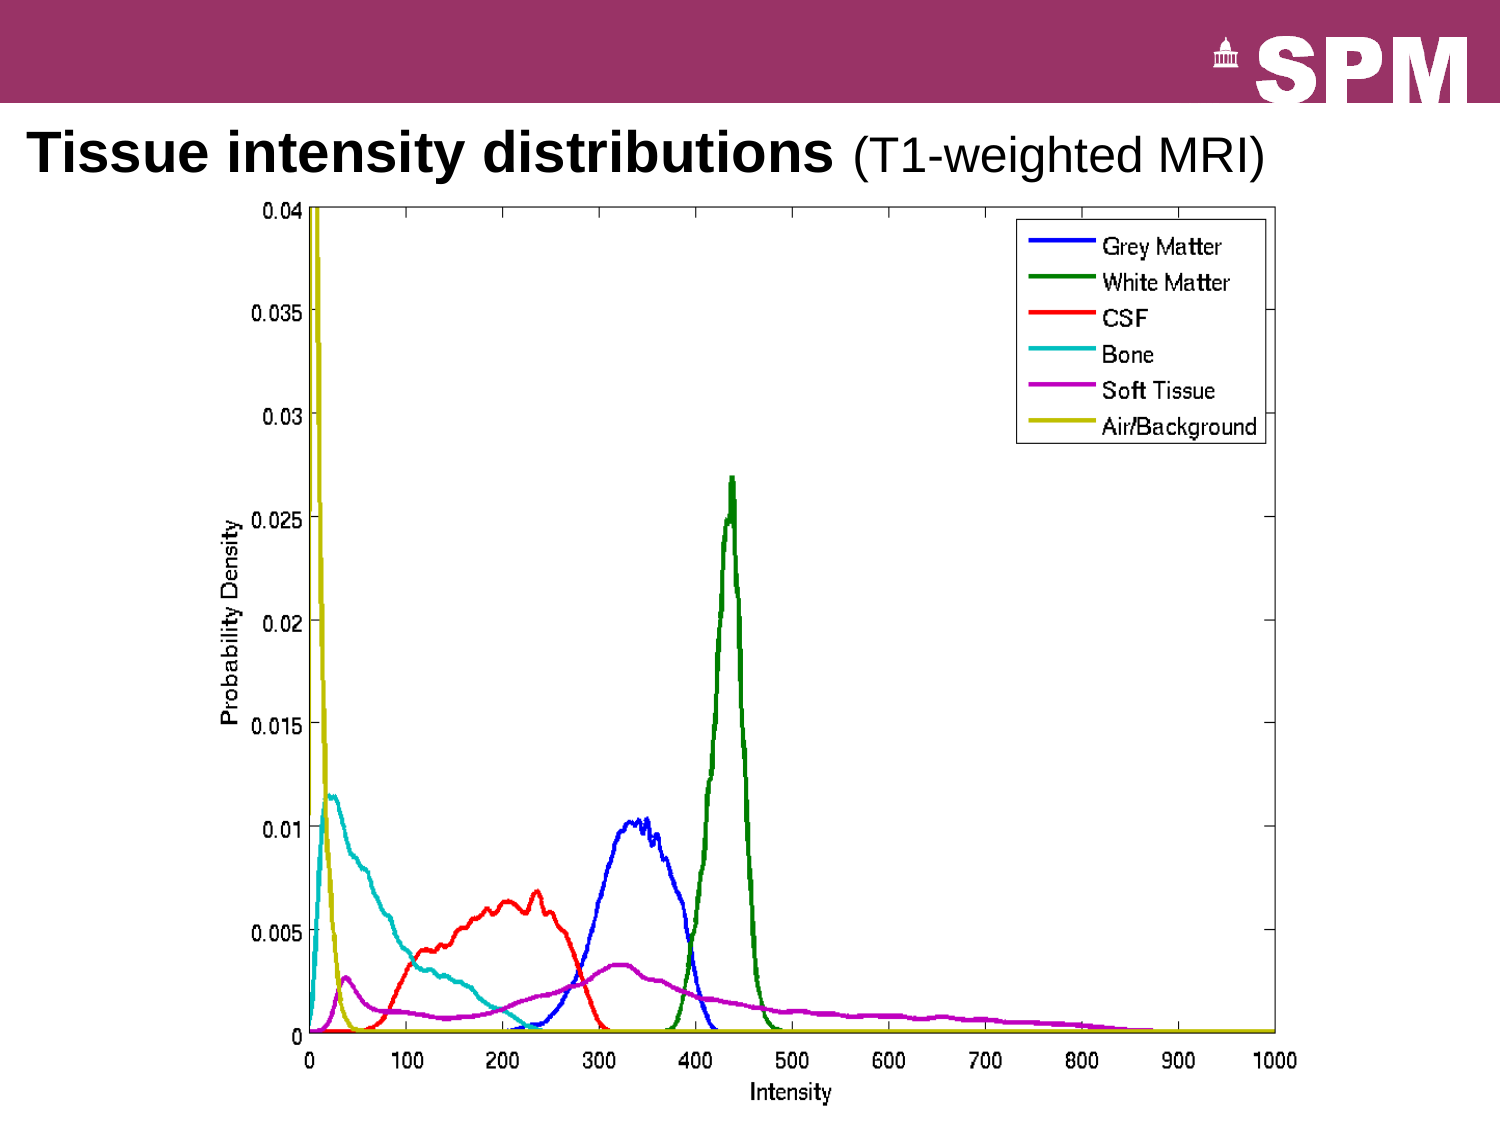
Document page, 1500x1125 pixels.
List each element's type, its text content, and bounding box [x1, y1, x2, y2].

title Tissue intensity distributions (T1-weighted MRI) [11, 84, 1362, 214]
picture [208, 191, 1306, 1107]
picture [0, 0, 1500, 113]
